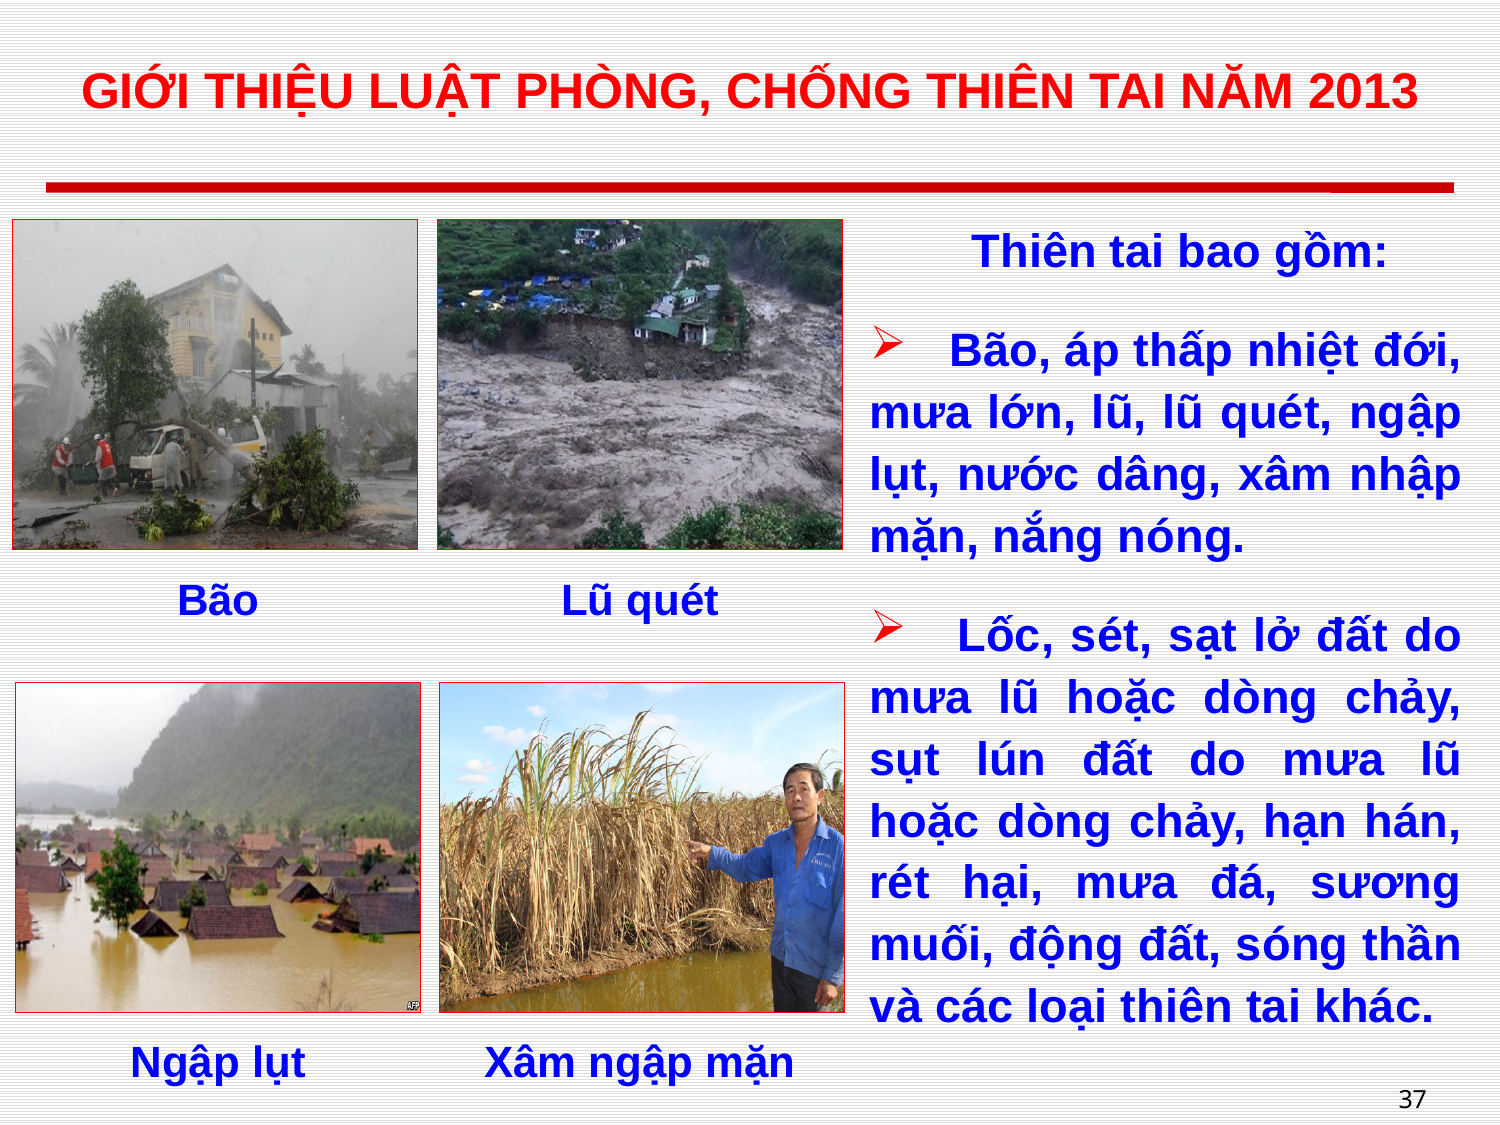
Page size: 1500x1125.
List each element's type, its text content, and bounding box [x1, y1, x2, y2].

text_box Lũ quét [467, 558, 813, 625]
text_box Bão [45, 558, 392, 625]
title GIỚI THIỆU LUẬT PHÒNG, CHỐNG THIÊN TAI NĂM 2013 [38, 24, 1463, 150]
text_box Thiên tai bao gồm: Bão, áp thấp nhiệt đới, mưa lớn, lũ, lũ quét, ngập lụt, nước dâng, xâm nhập mặn, nắng nóng. Lốc, sét, sạt lở đất do mưa lũ hoặc dòng chảy, sụt lún đất do mưa lũ hoặc dòng chảy, hạn hán, rét hại, mưa đá, sương muối, động đất, sóng thần và các loại thiên tai khác. [854, 199, 1477, 1088]
text_box Xâm ngập mặn [467, 1021, 813, 1088]
text_box Ngập lụt [45, 1021, 392, 1088]
picture [15, 682, 421, 1013]
picture [437, 219, 843, 551]
picture [439, 682, 845, 1013]
picture [12, 219, 418, 551]
